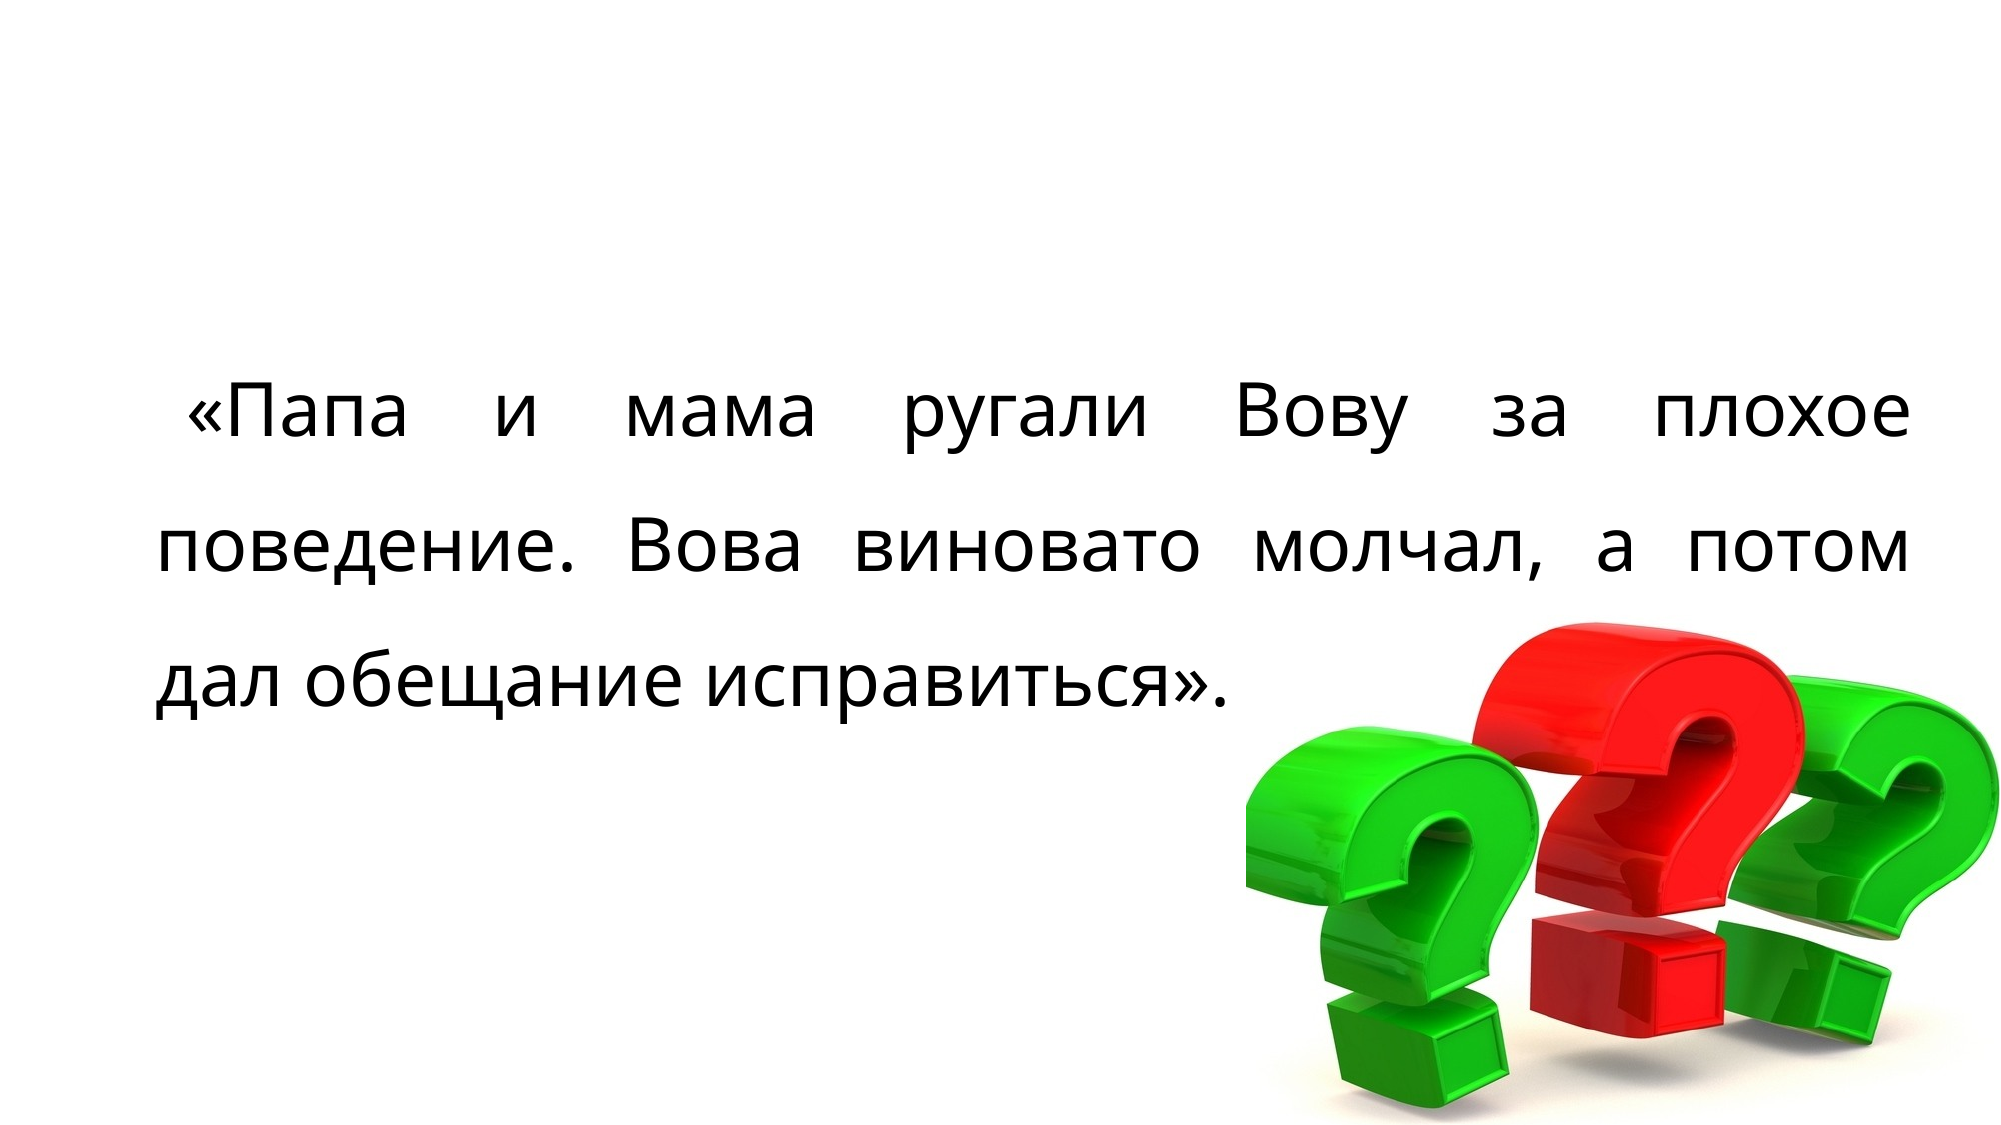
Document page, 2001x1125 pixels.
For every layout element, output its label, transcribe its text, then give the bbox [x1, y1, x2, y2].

picture [1246, 583, 2000, 1125]
text_box «Папа и мама ругали Вову за плохое поведение. Вова виновато молчал, а потом дал обещание исправиться». [140, 309, 1929, 730]
